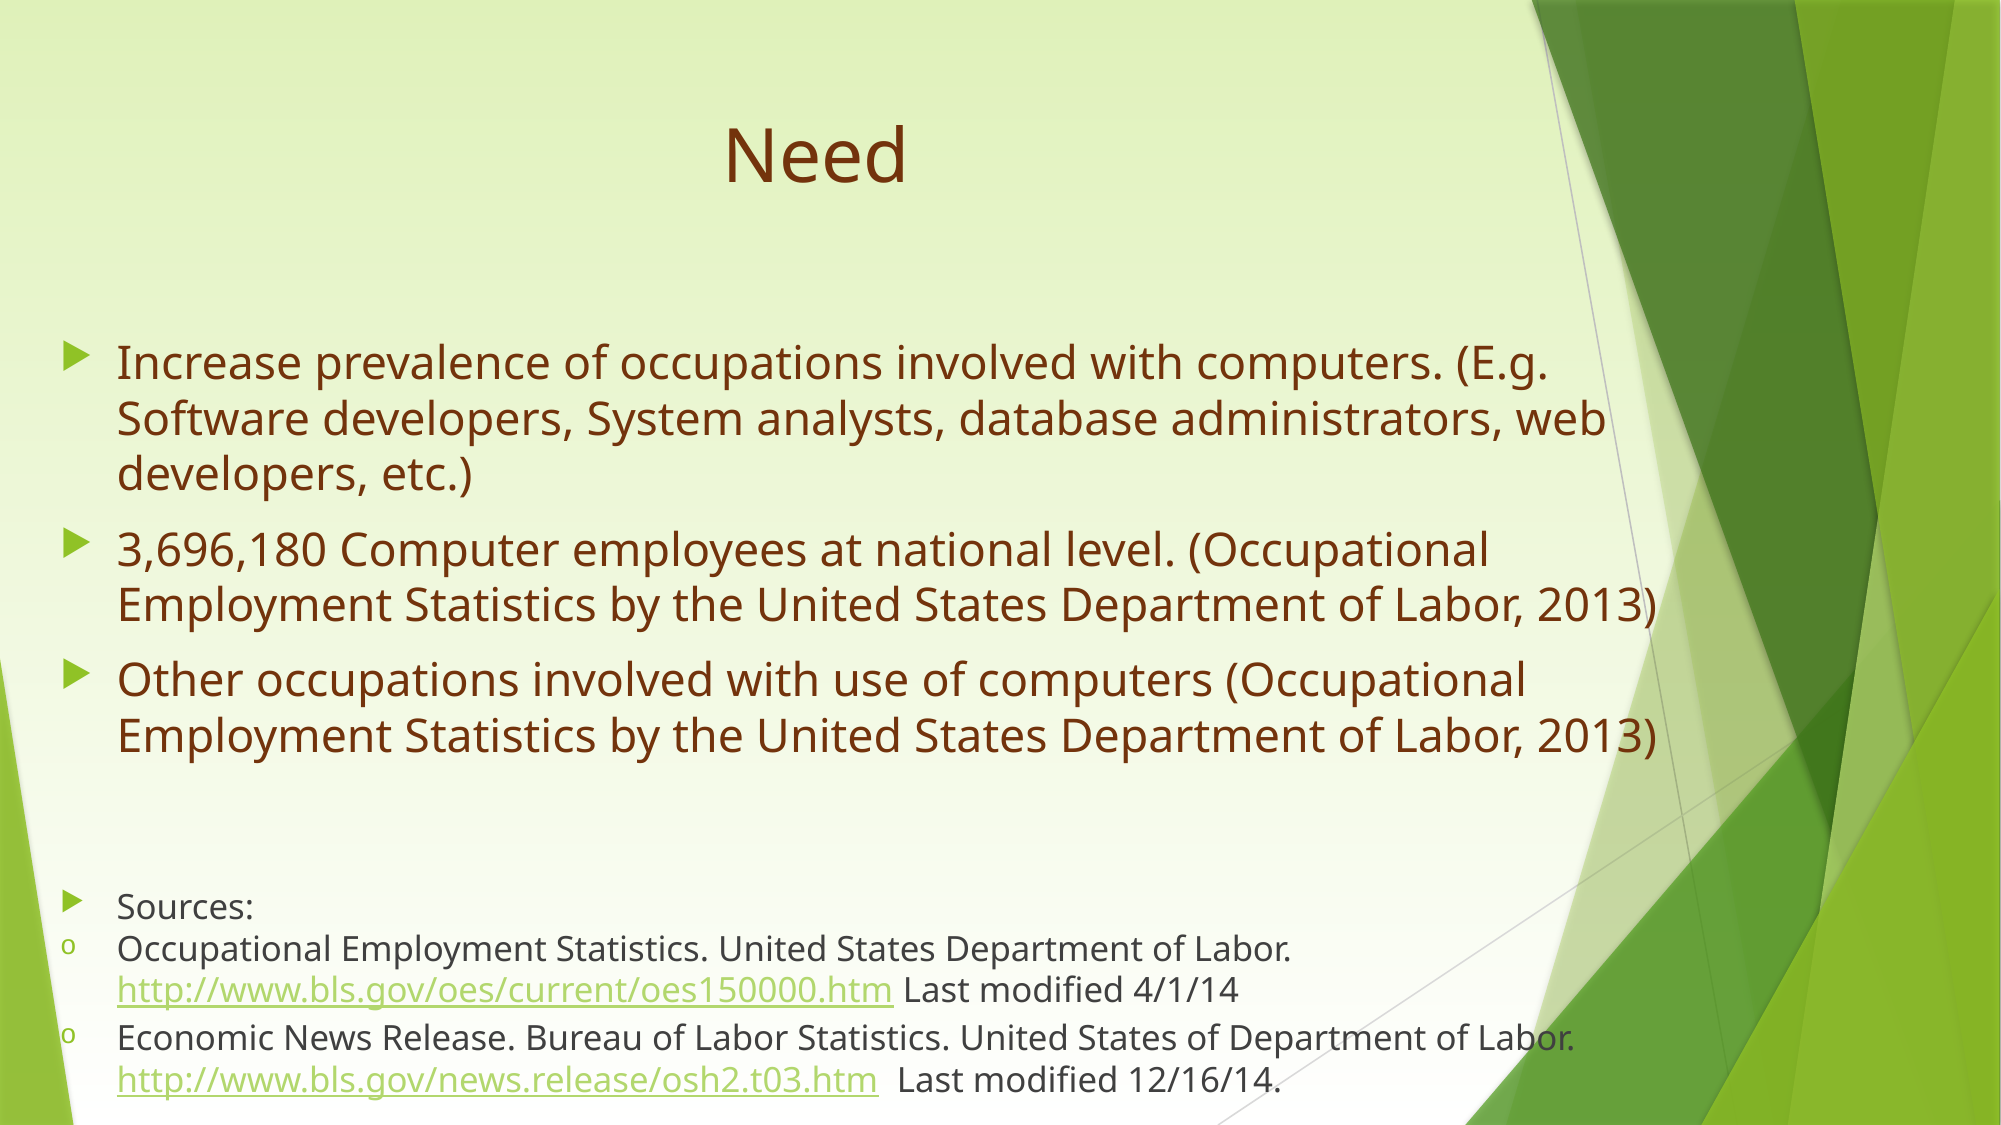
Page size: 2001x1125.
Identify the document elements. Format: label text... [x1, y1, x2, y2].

title Need [111, 99, 1522, 264]
list Increase prevalence of occupations involved with computers. (E.g. Software developers, System analysts, database administrators, web developers, etc.) 3,696,180 Computer employees at national level. (Occupational Employment Statistics by the United States Department of Labor, 2013) Other occupations involved with use of computers (Occupational Employment Statistics by the United States Department of Labor, 2013) Sources: Occupational Employment Statistics. United States Department of Labor. http://www.bls.gov/oes/current/oes150000.htm Last modified 4/1/14 Economic News Release. Bureau of Labor Statistics. United States of Department of Labor. http://www.bls.gov/news.release/osh2.t03.htm Last modified 12/16/14. [45, 264, 1679, 1125]
